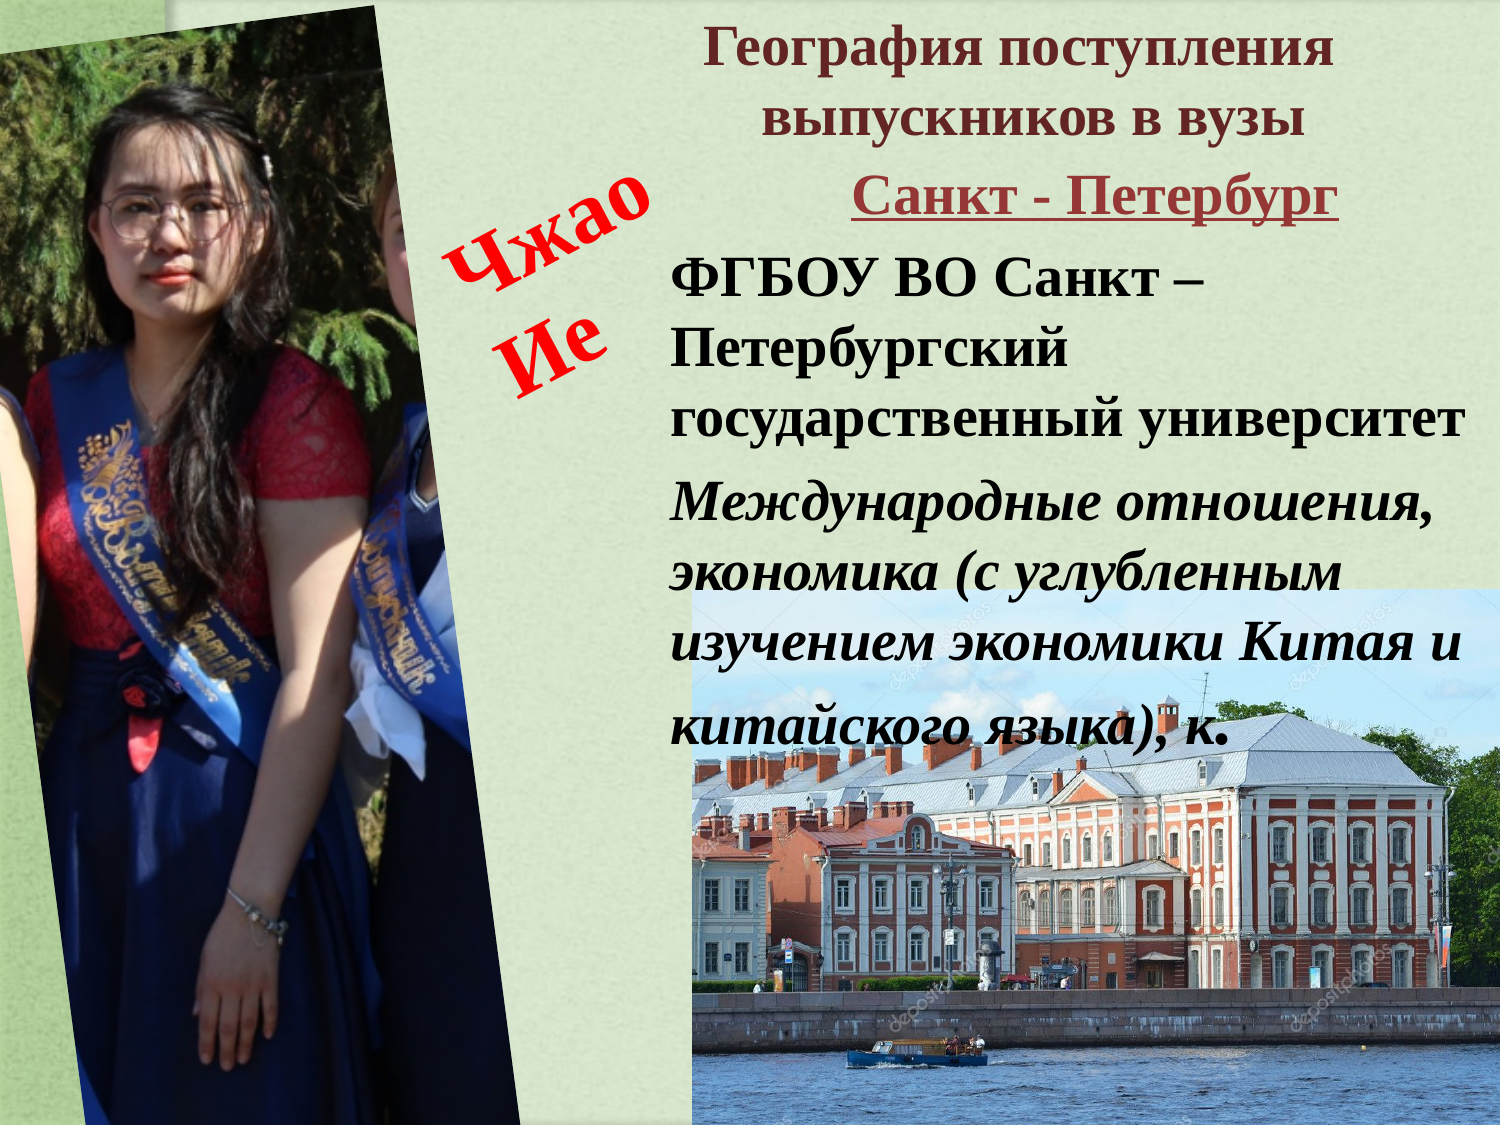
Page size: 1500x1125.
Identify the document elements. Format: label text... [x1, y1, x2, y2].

list Санкт - Петербург ФГБОУ ВО Санкт – Петербургский государственный университет Международные отношения, экономика (с углубленным изучением экономики Китая и китайского языка), к. [655, 149, 1500, 892]
text_box Чжао Ие [454, 99, 763, 430]
picture [0, 0, 1500, 1125]
title География поступления выпускников в вузы [395, 0, 1500, 172]
